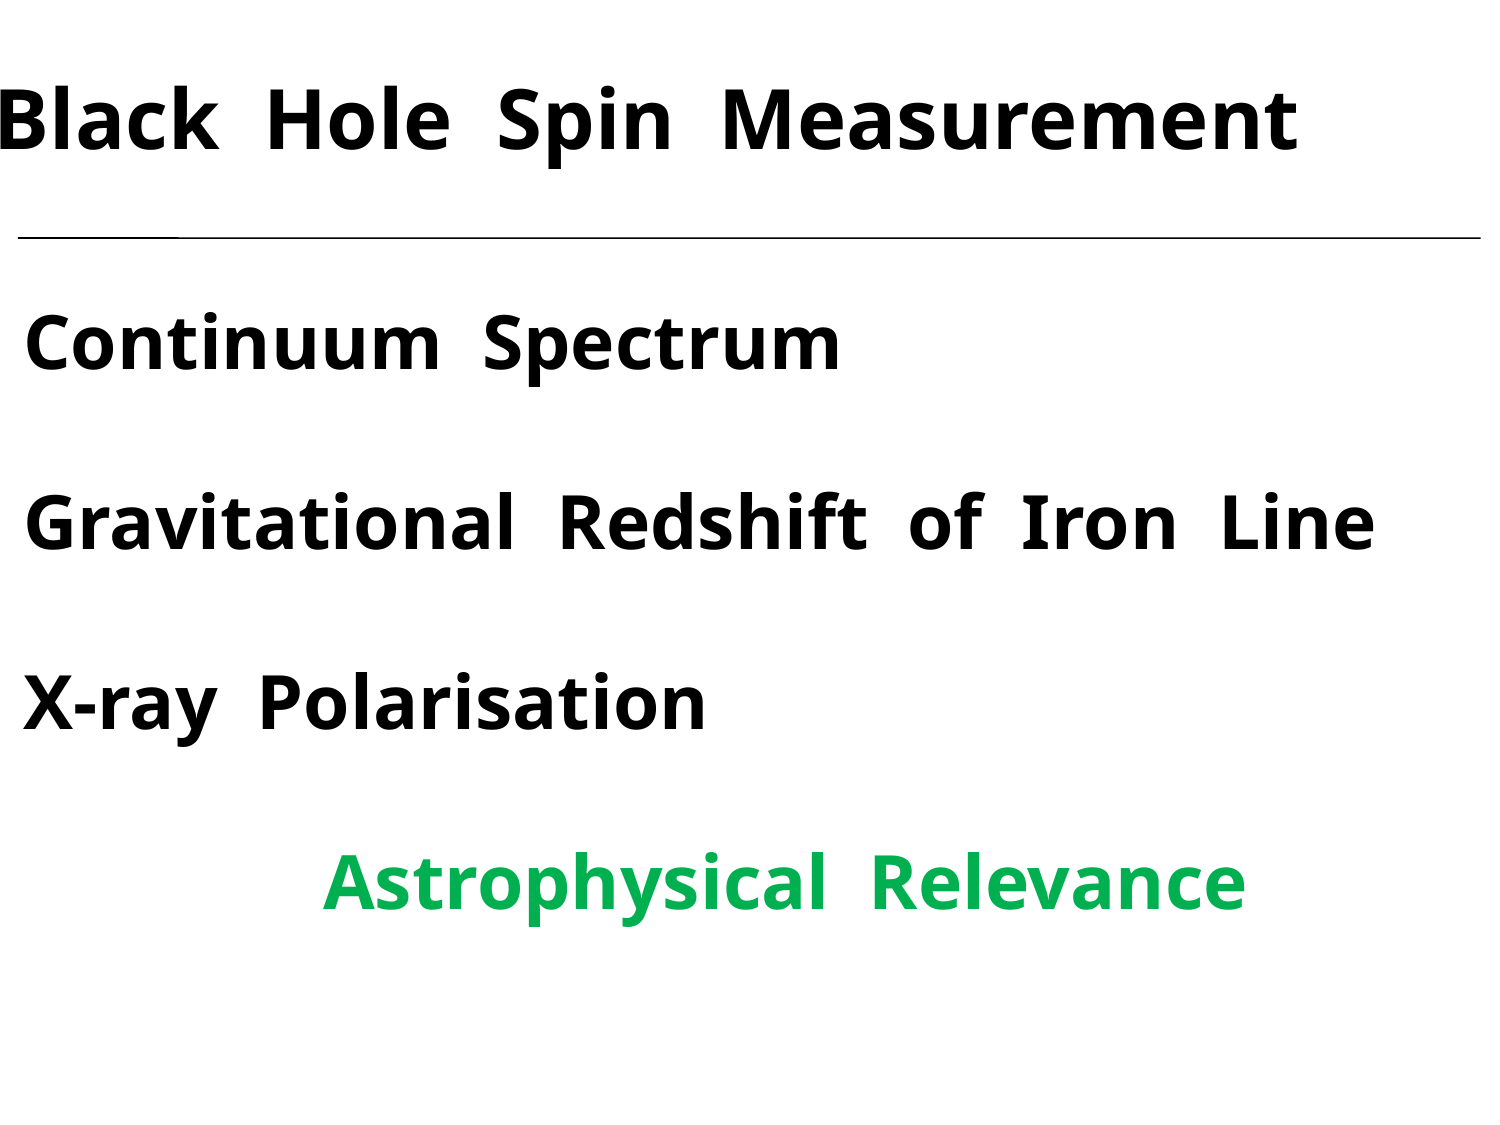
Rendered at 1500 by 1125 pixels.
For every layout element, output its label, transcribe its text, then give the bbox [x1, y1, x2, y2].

text_box Black Hole Spin Measurement [0, 64, 1315, 176]
text_box Continuum Spectrum Gravitational Redshift of Iron Line X-ray Polarisation Astrophysical Relevance [8, 287, 1394, 933]
